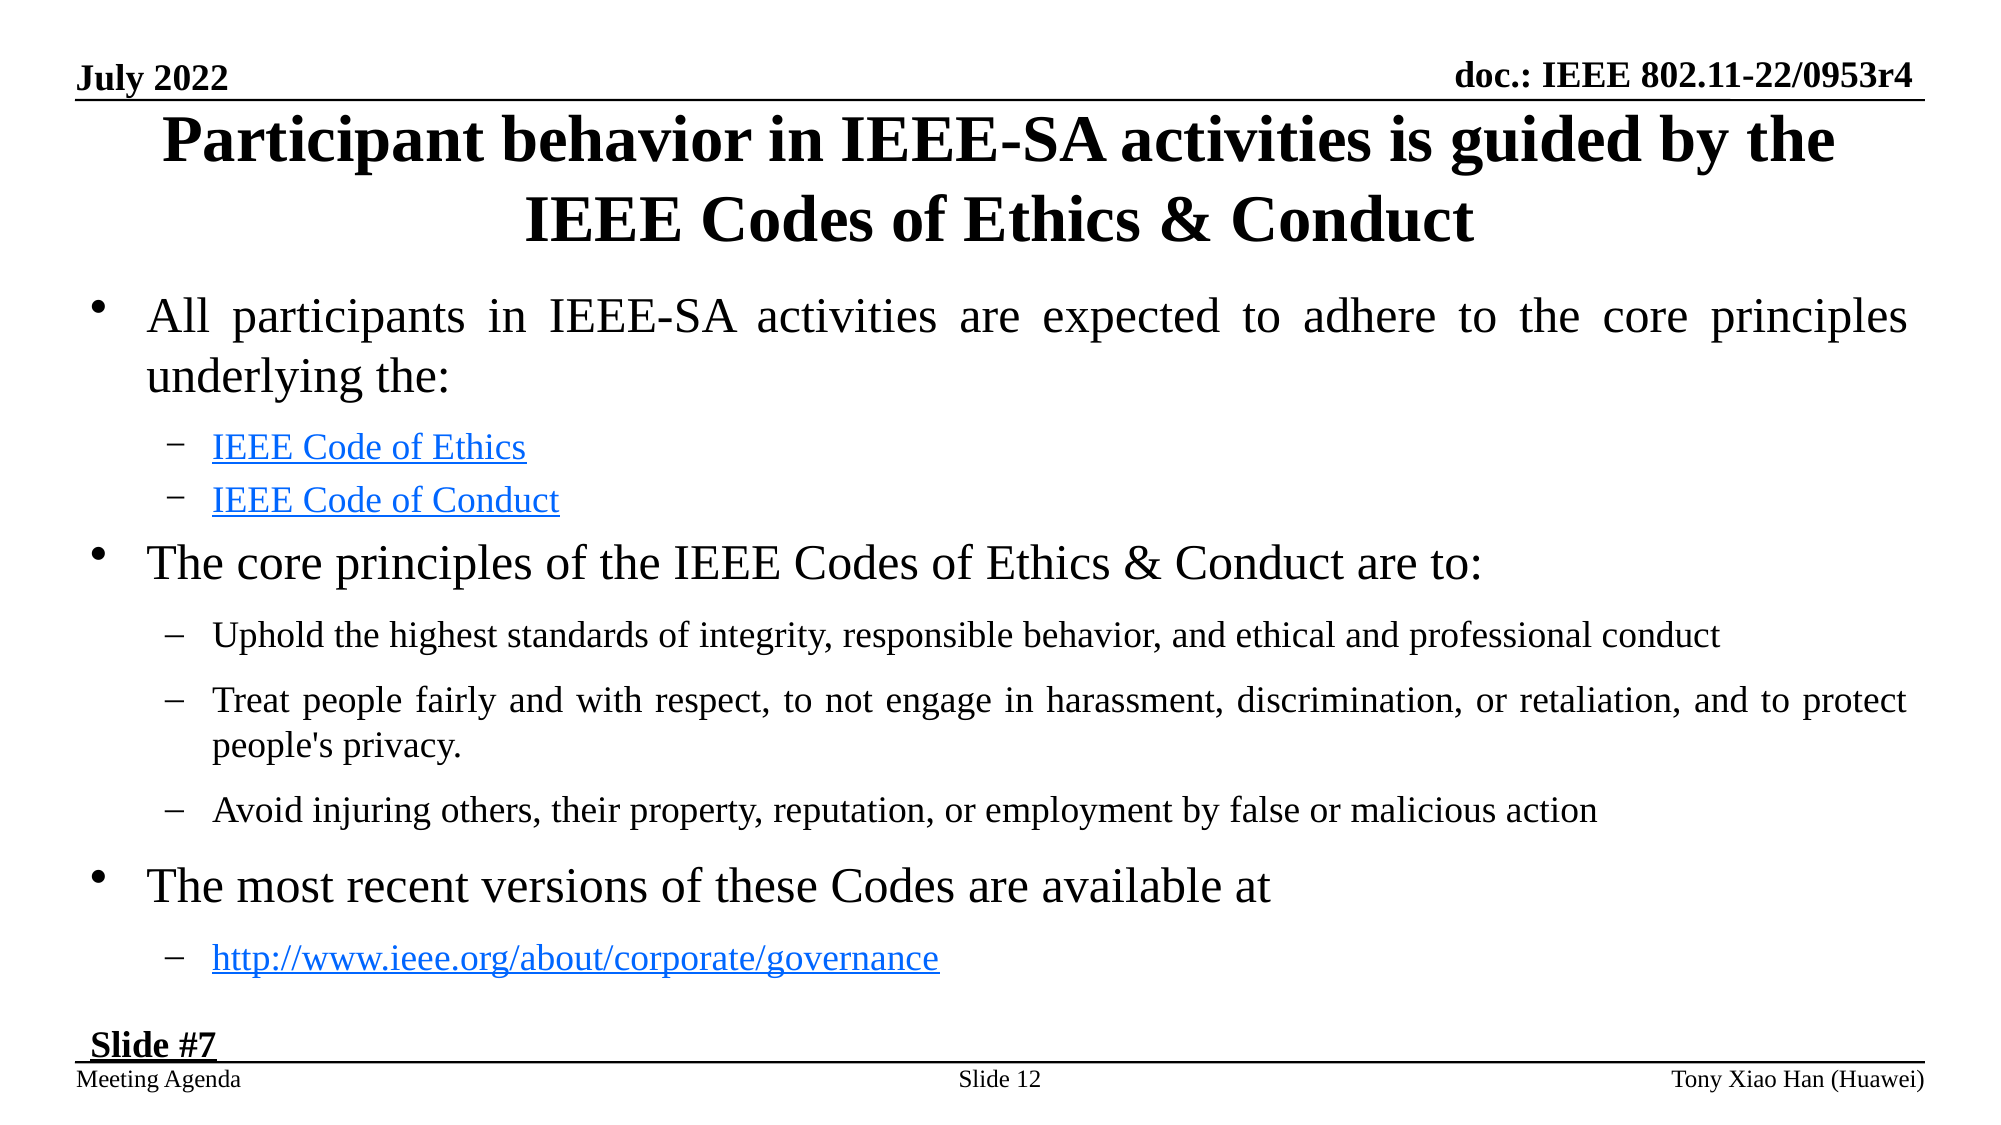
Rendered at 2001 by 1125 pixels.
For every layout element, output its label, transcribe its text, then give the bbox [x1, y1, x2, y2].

text_box Participant behavior in IEEE-SA activities is guided by the IEEE Codes of Ethics & Conduct [75, 87, 1925, 263]
list All participants in IEEE-SA activities are expected to adhere to the core principles underlying the: IEEE Code of Ethics IEEE Code of Conduct The core principles of the IEEE Codes of Ethics & Conduct are to: Uphold the highest standards of integrity, responsible behavior, and ethical and professional conduct Treat people fairly and with respect, to not engage in harassment, discrimination, or retaliation, and to protect people's privacy. Avoid injuring others, their property, reputation, or employment by false or malicious action The most recent versions of these Codes are available at http://www.ieee.org/about/corporate/governance [75, 275, 1925, 1038]
text_box Slide #7 [75, 1012, 232, 1073]
